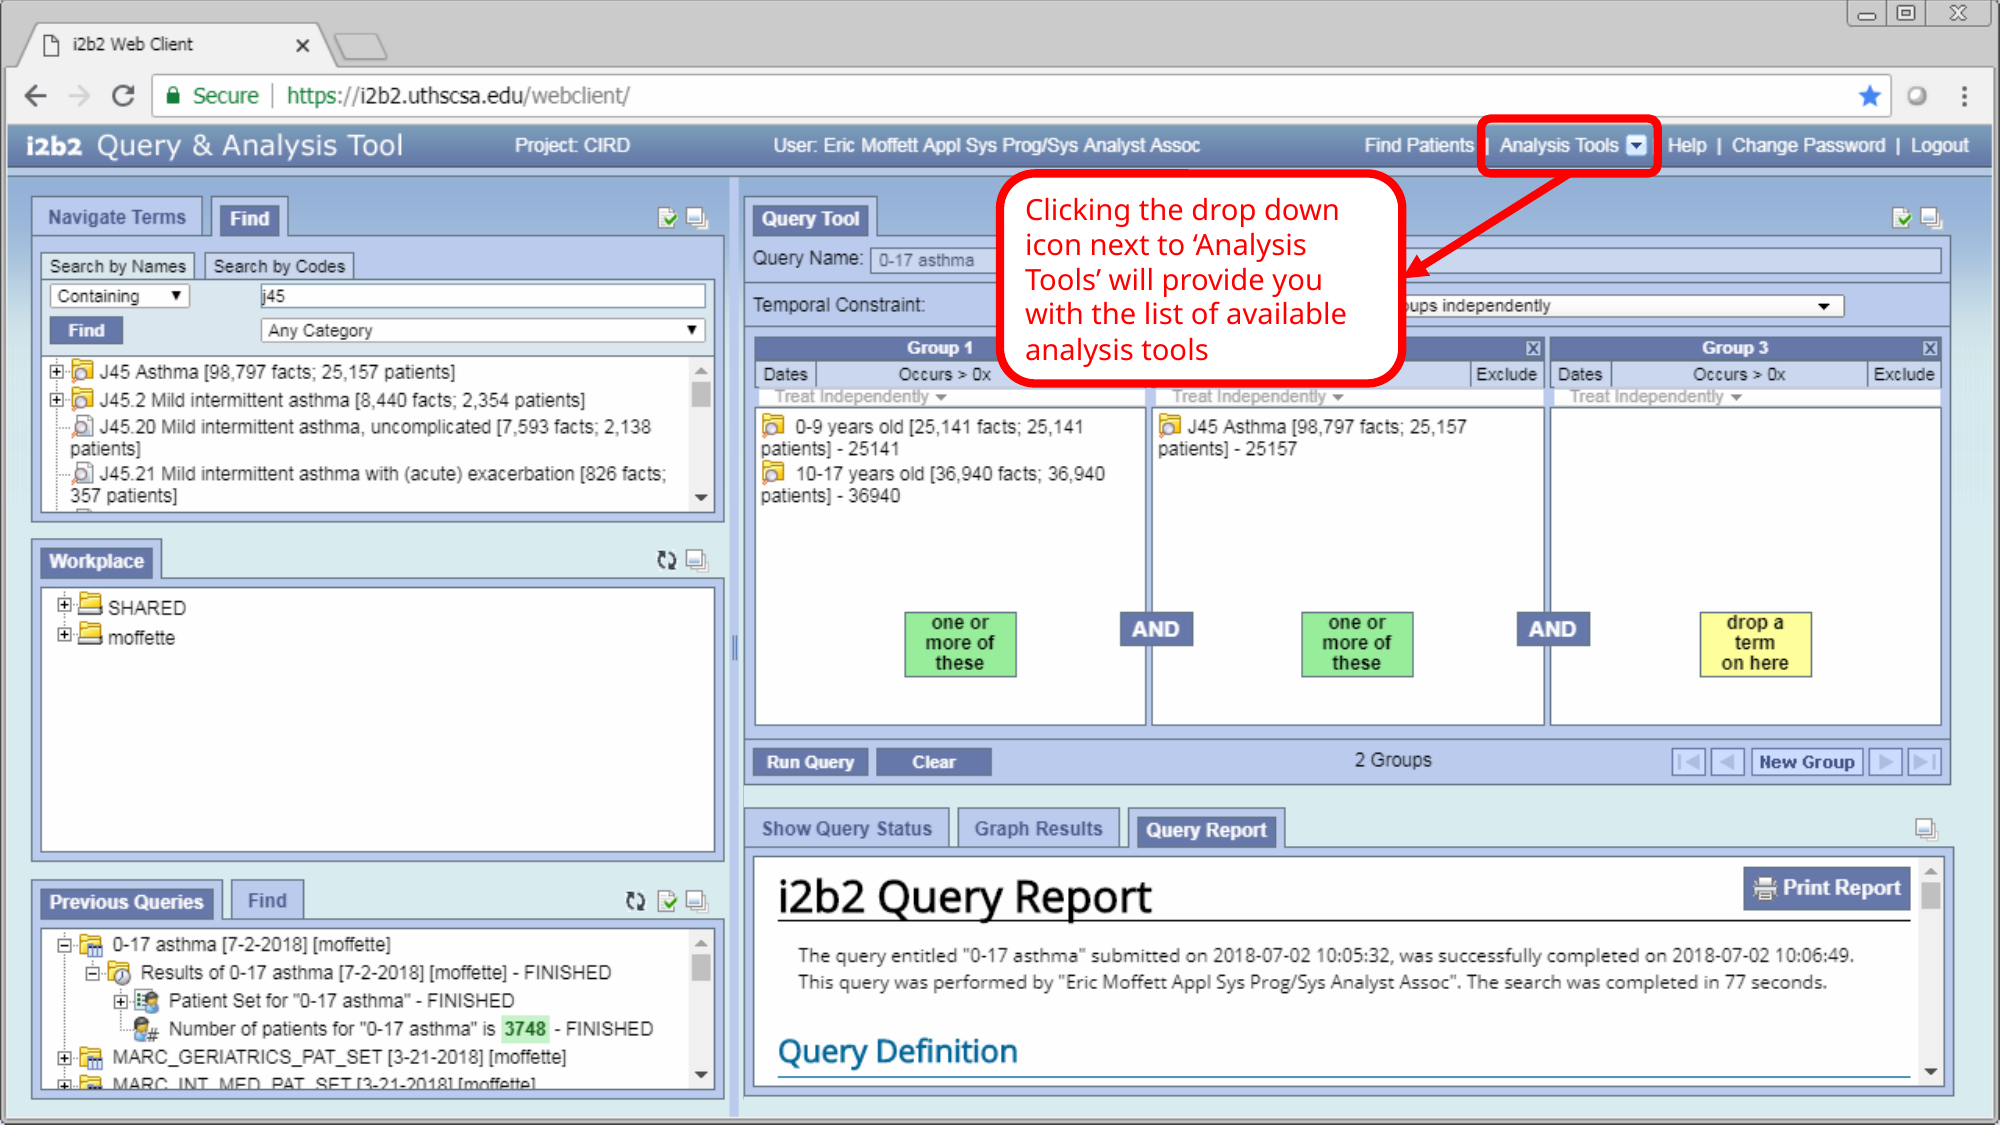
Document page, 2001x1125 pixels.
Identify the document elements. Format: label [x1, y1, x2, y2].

text_box [0, 0, 2000, 1125]
text_box [1402, 173, 1570, 261]
